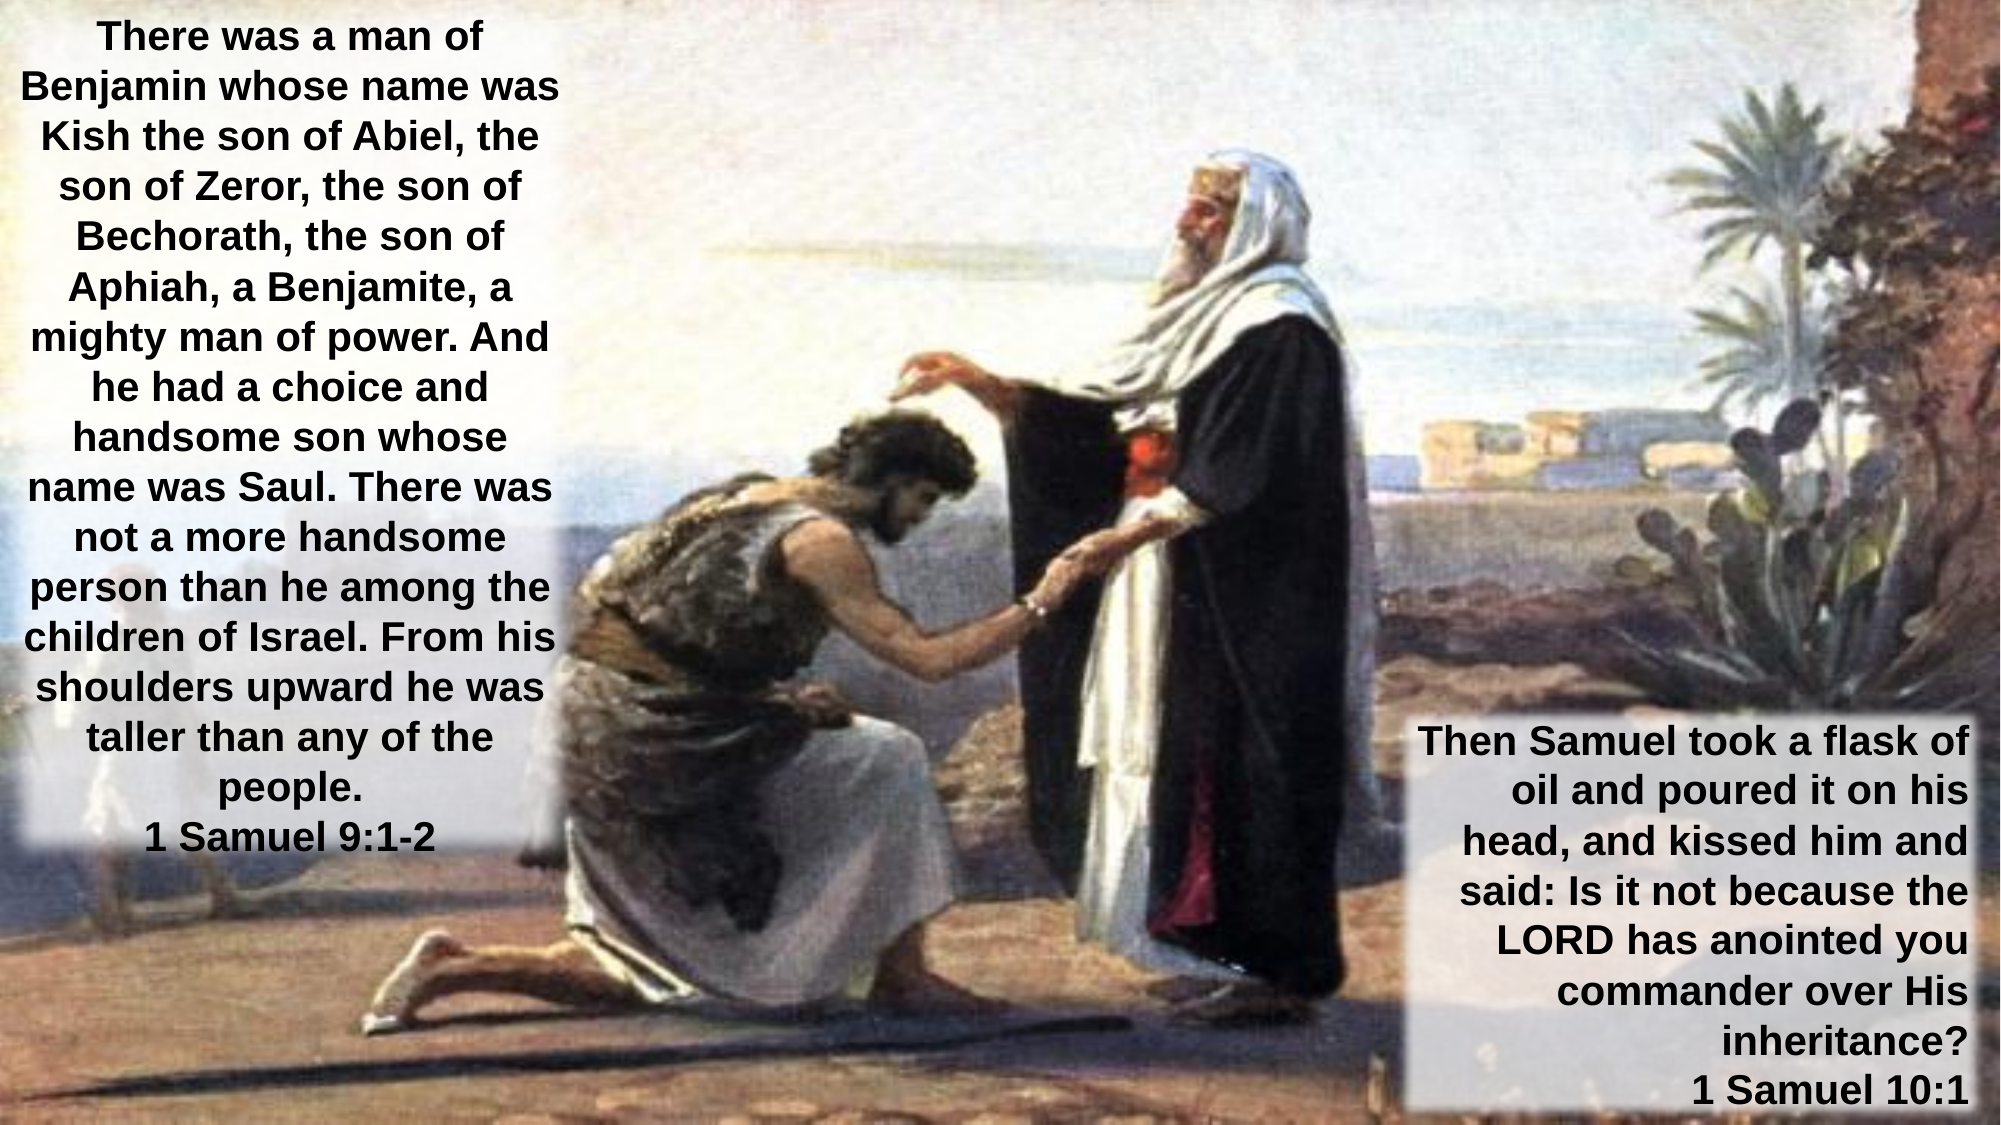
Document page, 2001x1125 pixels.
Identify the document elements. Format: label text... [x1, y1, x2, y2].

text_box There was a man of Benjamin whose name was Kish the son of Abiel, the son of Zeror, the son of Bechorath, the son of Aphiah, a Benjamite, a mighty man of power. And he had a choice and handsome son whose name was Saul. There was not a more handsome person than he among the children of Israel. From his shoulders upward he was taller than any of the people. 1 Samuel 9:1-2 [37, 37, 545, 832]
picture [0, 0, 2001, 1125]
text_box Then Samuel took a flask of oil and poured it on his head, and kissed him and said: Is it not because the Lord has anointed you commander over His inheritance? 1 Samuel 10:1 [1413, 723, 1968, 1104]
